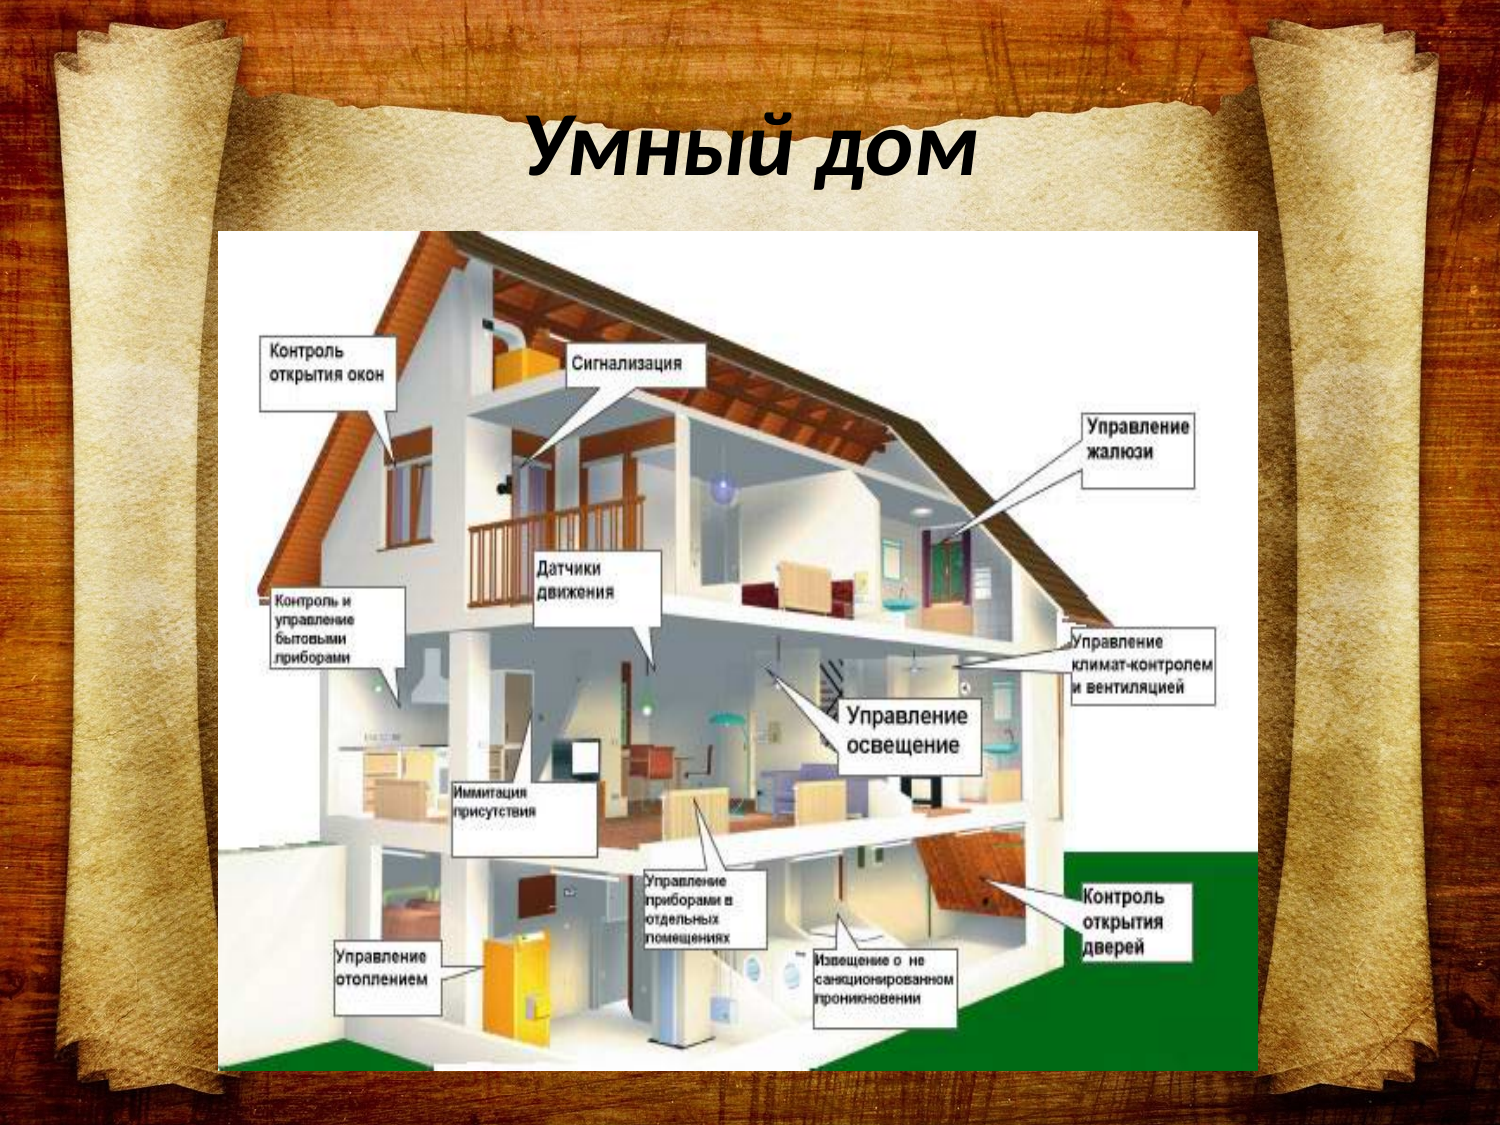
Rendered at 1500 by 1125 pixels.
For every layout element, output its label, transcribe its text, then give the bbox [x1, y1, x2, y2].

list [218, 231, 1259, 1071]
picture [0, 0, 1500, 1125]
title Умный дом [75, 45, 1425, 233]
